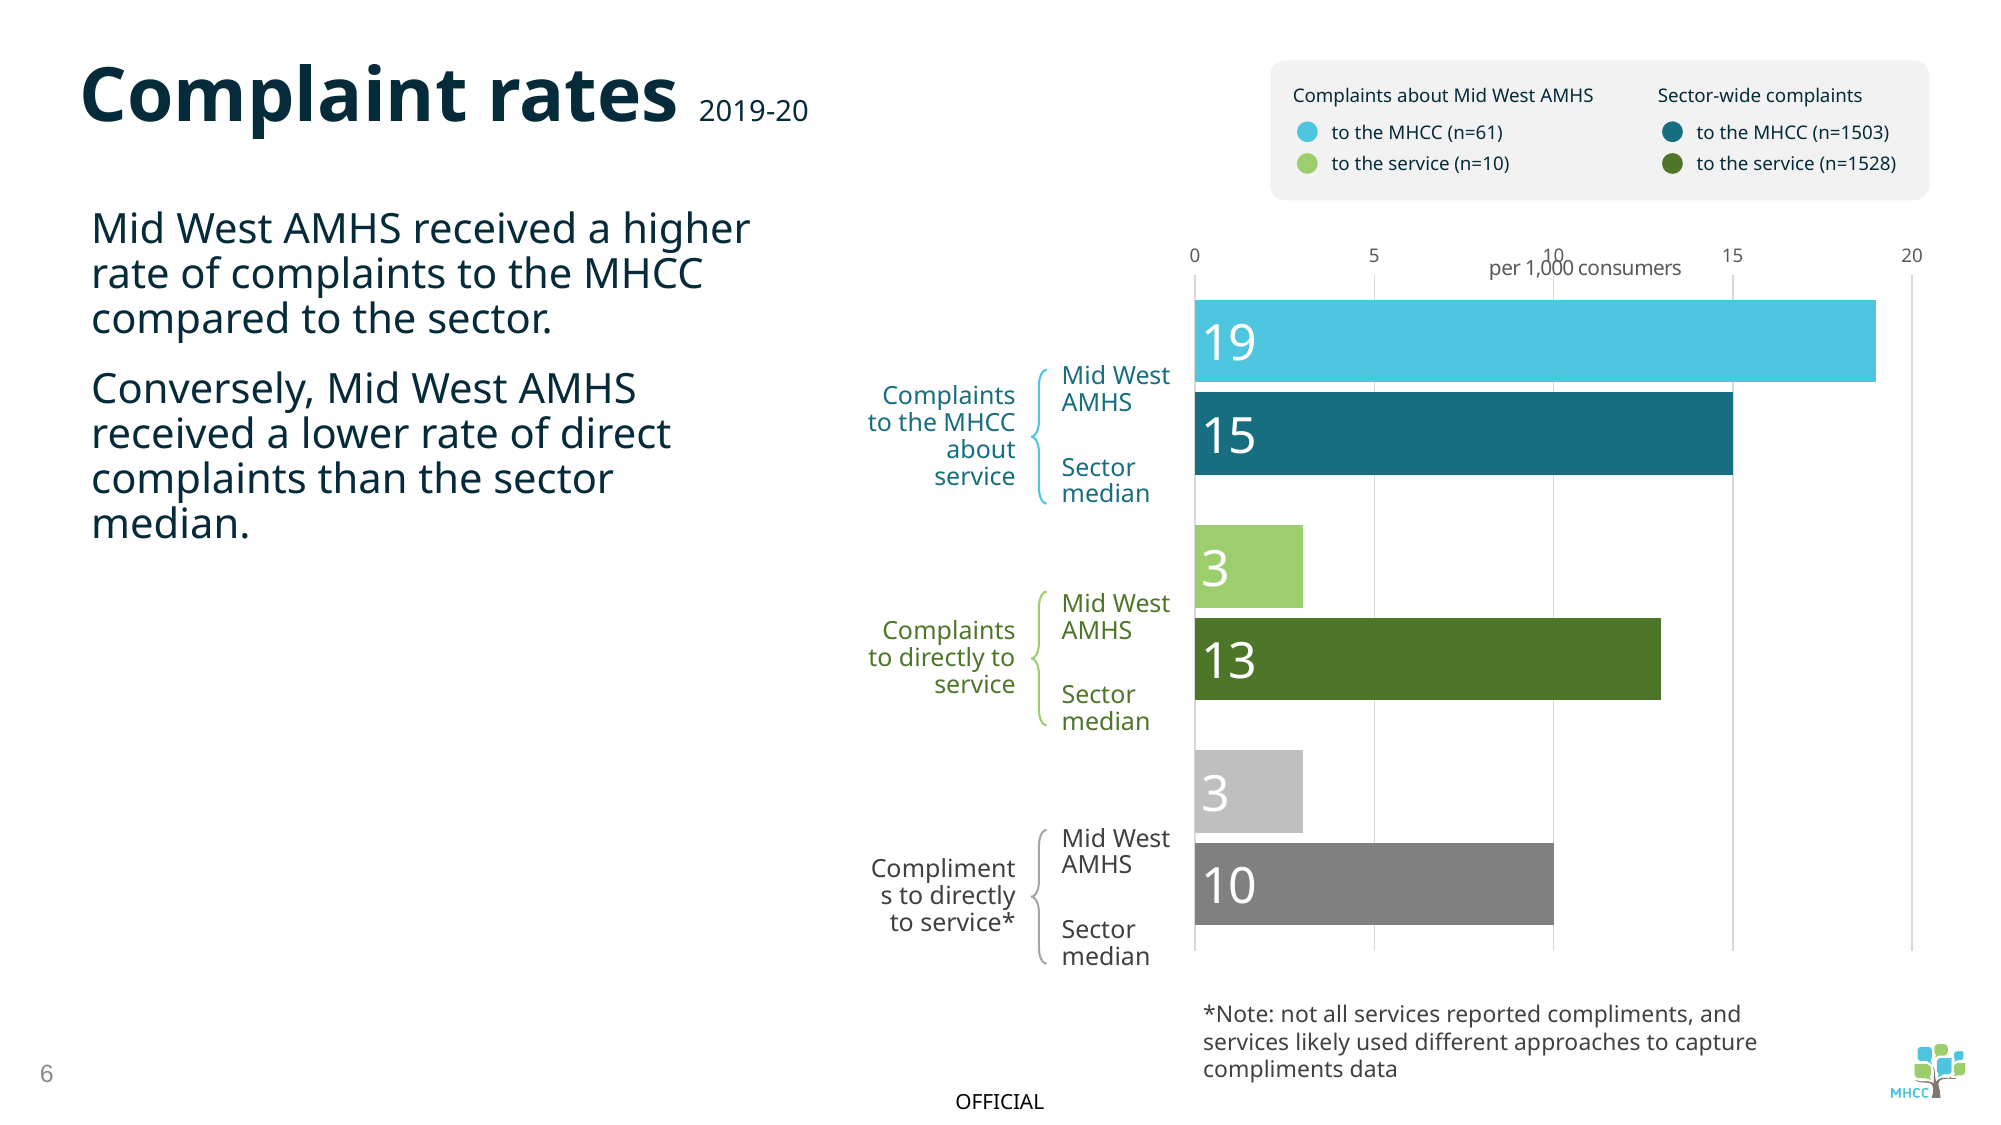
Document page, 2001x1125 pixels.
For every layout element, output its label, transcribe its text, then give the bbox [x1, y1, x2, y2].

text_box [1031, 829, 1047, 965]
text_box Complaints to the MHCC about service [846, 394, 1031, 480]
text_box Complaints to directly to service [846, 615, 1031, 701]
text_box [1270, 60, 2000, 201]
text_box Compliments to directly to service* [846, 854, 1031, 940]
chart [1174, 226, 1939, 1033]
text_box Sector median [1046, 903, 1174, 985]
text_box Complaint rates 2019-20 [64, 49, 1929, 190]
text_box Mid West AMHS [1046, 811, 1174, 893]
text_box Mid West AMHS [1046, 577, 1174, 659]
text_box [1031, 591, 1047, 726]
text_box Mid West AMHS received a higher rate of complaints to the MHCC compared to the sector. Conversely, Mid West AMHS received a lower rate of direct complaints than the sector median. [76, 200, 792, 1002]
text_box Sector median [1046, 440, 1174, 522]
text_box [1031, 369, 1047, 505]
text_box *Note: not all services reported compliments, and services likely used different approaches to capture compliments data [1188, 1033, 1829, 1090]
text_box Mid West AMHS [1046, 349, 1174, 431]
text_box Sector median [1046, 668, 1174, 750]
picture [1891, 1044, 1978, 1098]
